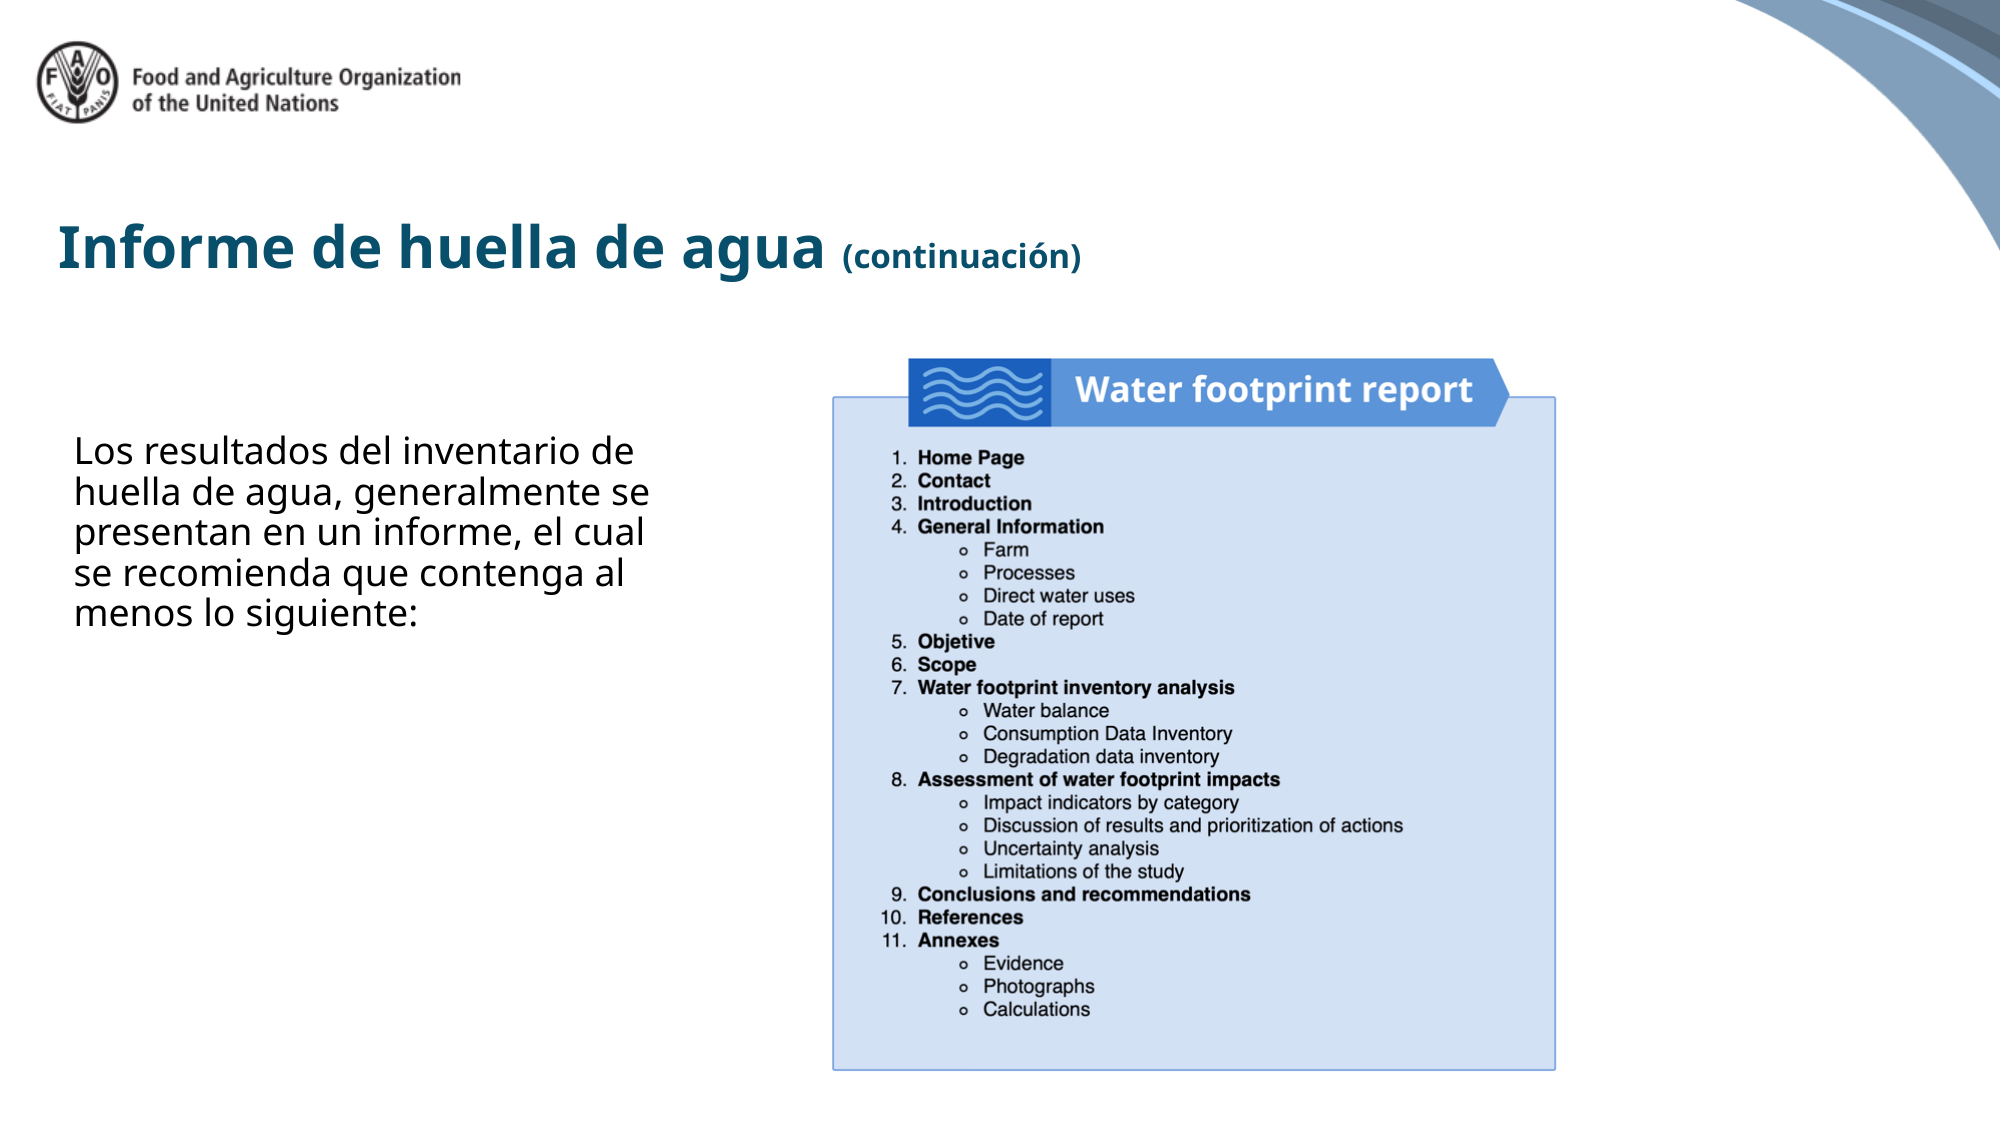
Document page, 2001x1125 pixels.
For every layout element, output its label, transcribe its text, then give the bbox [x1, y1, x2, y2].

text_box Los resultados del inventario de huella de agua, generalmente se presentan en un informe, el cual se recomienda que contenga al menos lo siguiente: [58, 376, 706, 691]
picture [826, 352, 1562, 1078]
text_box Informe de huella de agua (continuación) [58, 210, 1857, 281]
picture [0, 2, 496, 139]
picture [1726, 0, 2000, 271]
